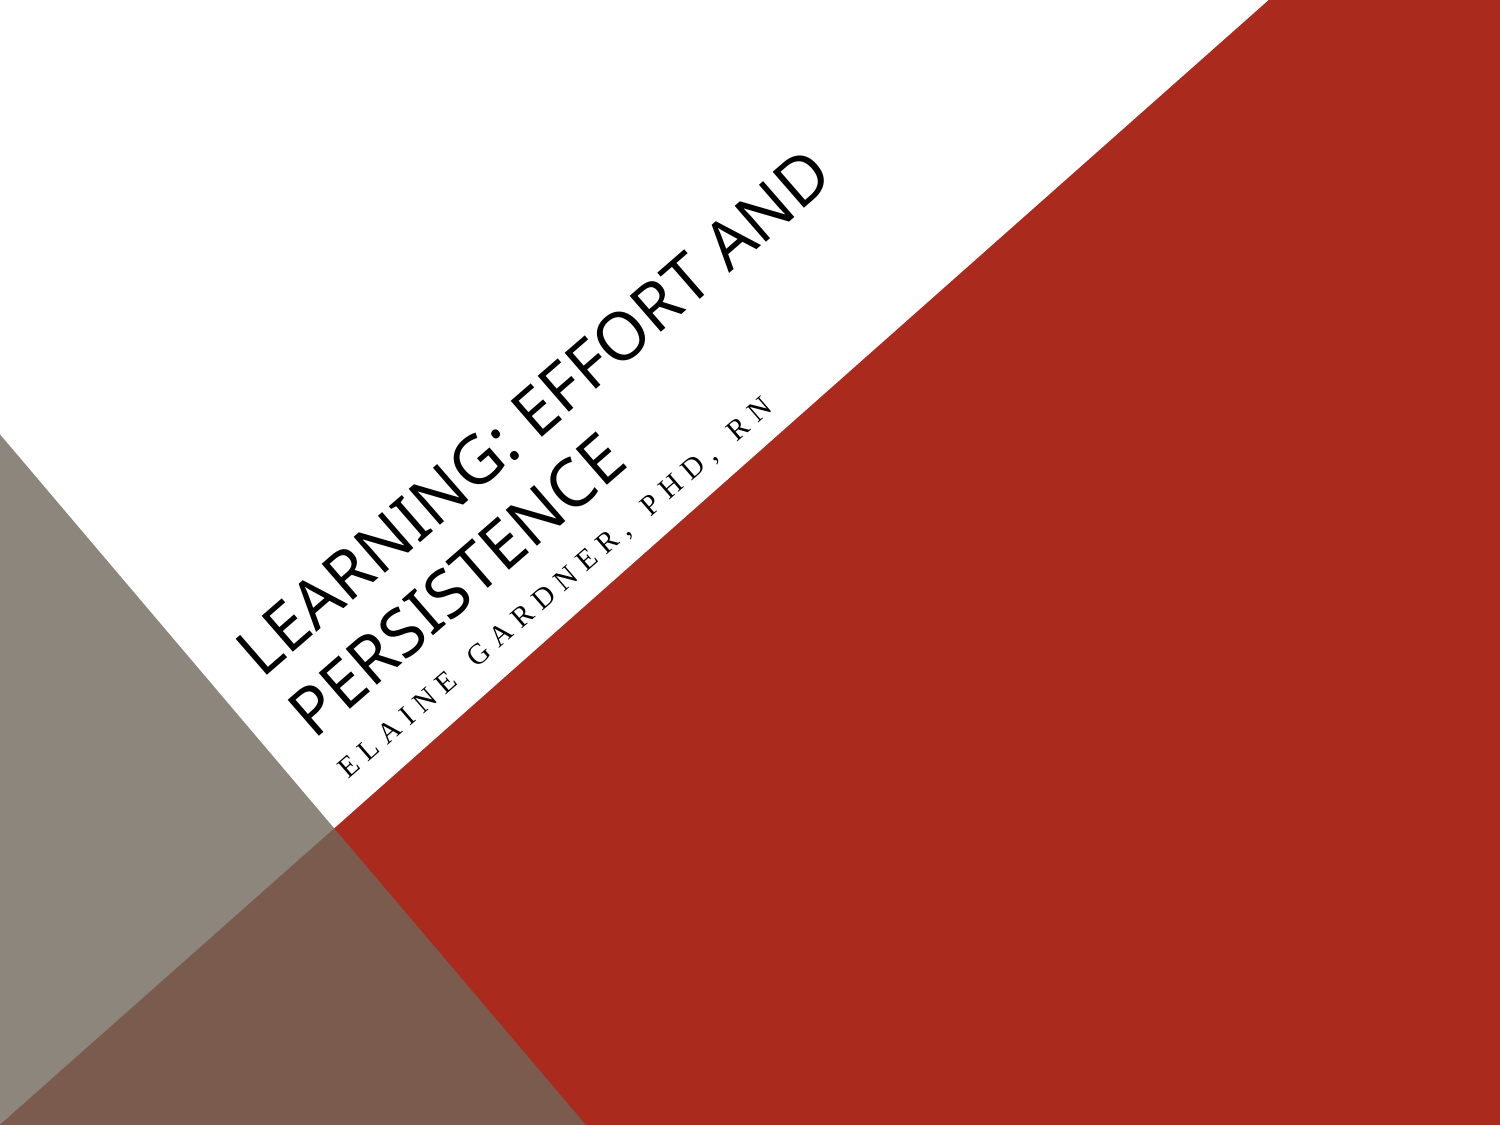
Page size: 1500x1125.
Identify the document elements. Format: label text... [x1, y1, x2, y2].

list Elaine Gardner, PhD, RN [312, 61, 1155, 803]
title Learning: Effort and Persistence [183, 3, 1013, 761]
